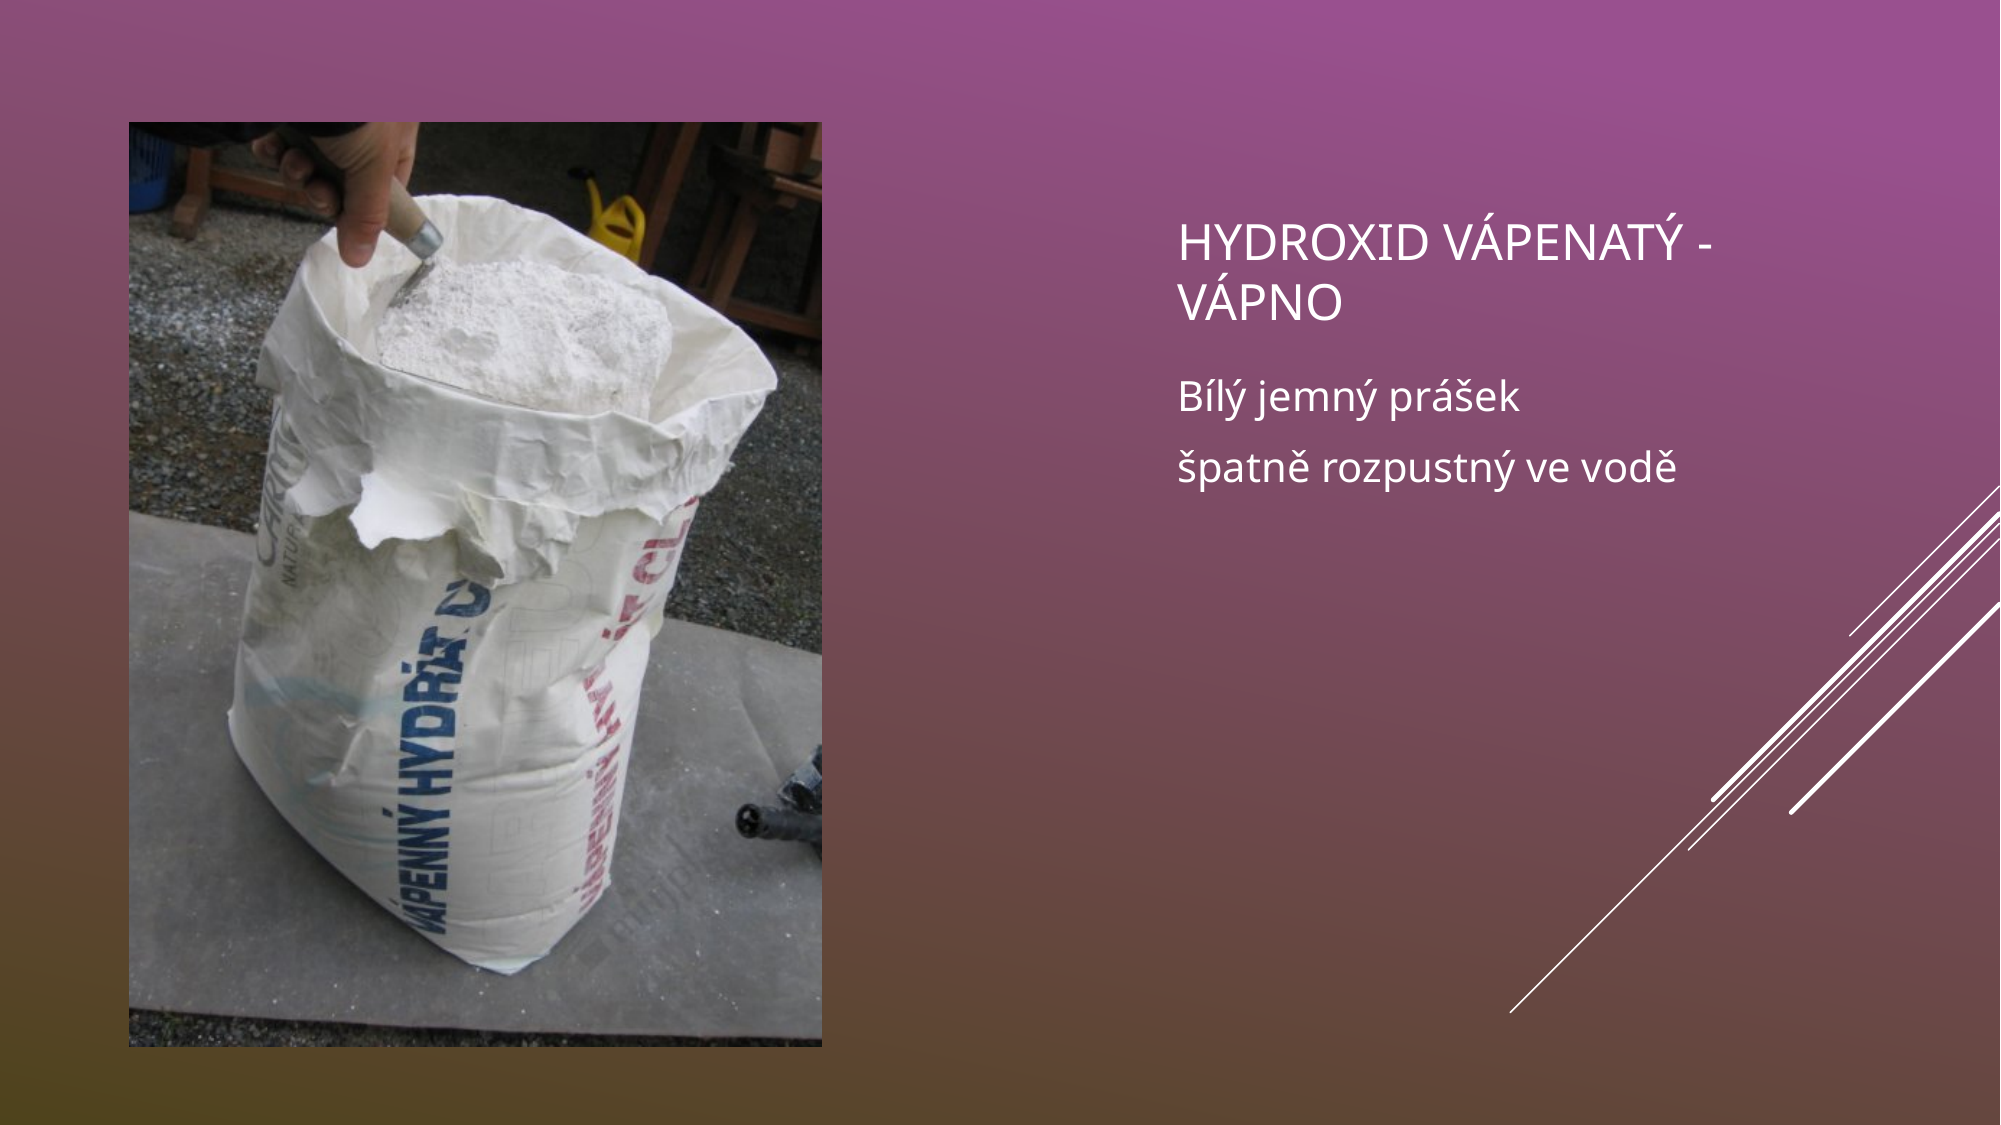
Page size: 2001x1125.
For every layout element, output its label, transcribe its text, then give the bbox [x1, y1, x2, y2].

title Hydroxid vápenatý - vápno [1162, 112, 1763, 338]
list Bílý jemný prášek špatně rozpustný ve vodě [1162, 362, 1763, 706]
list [129, 122, 823, 1047]
